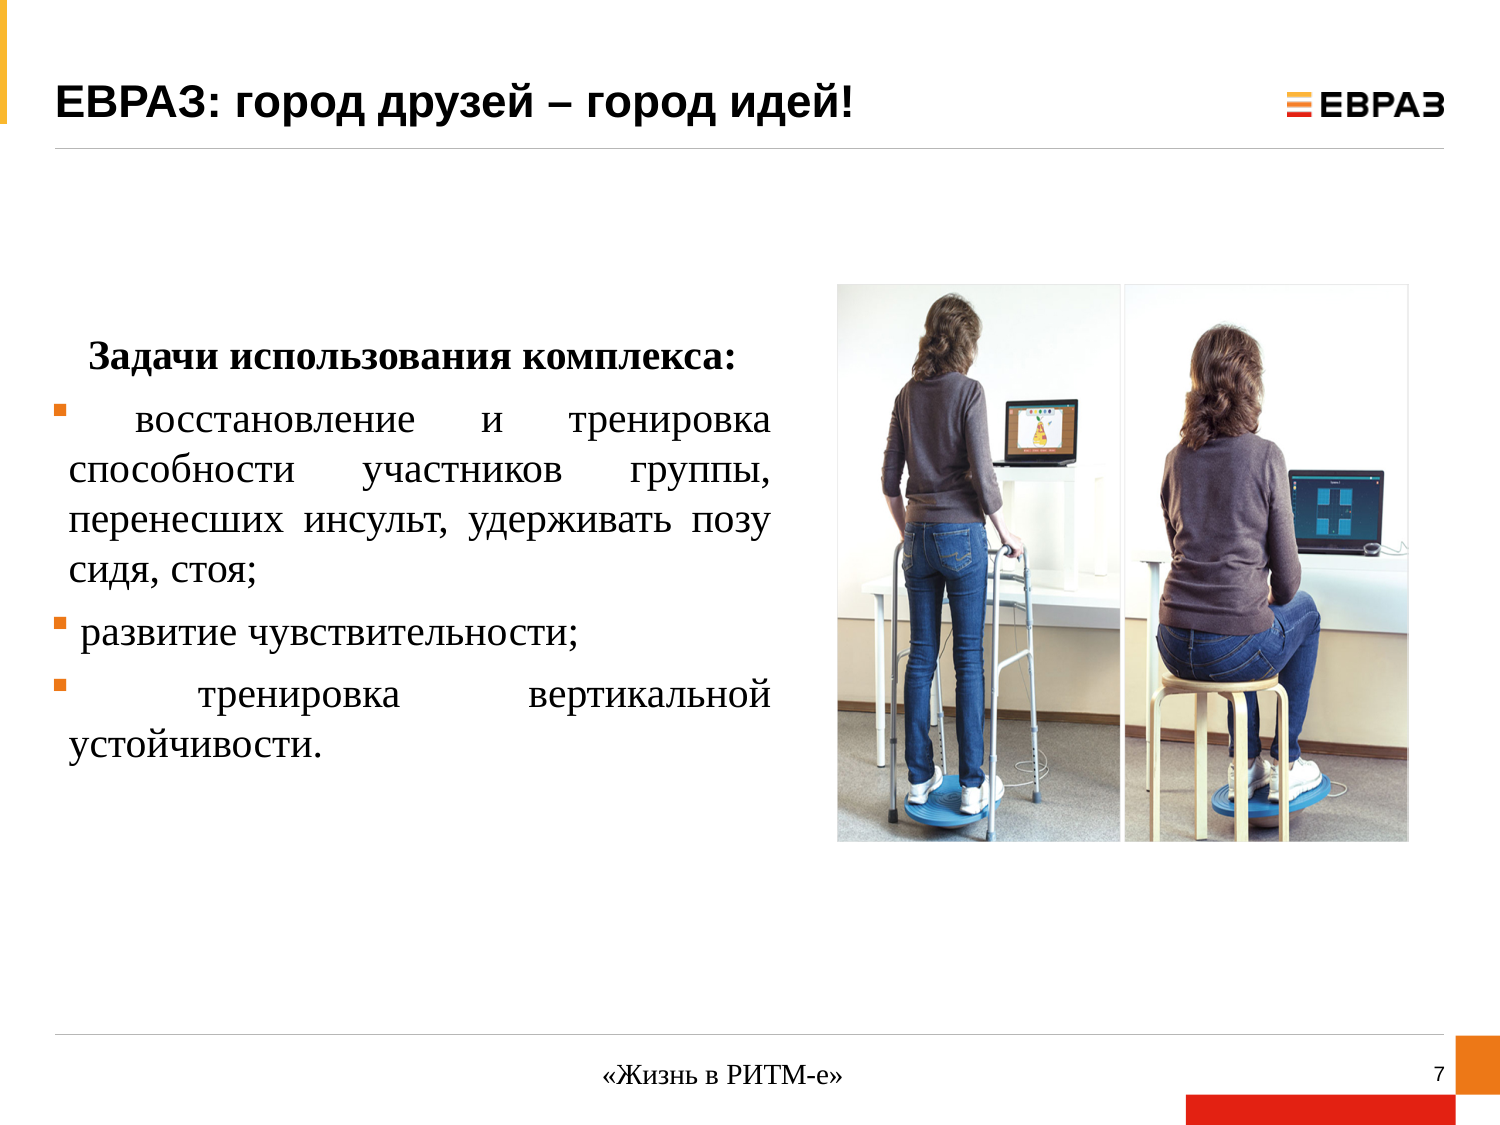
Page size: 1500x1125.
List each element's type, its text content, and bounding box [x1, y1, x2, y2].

picture [1287, 92, 1444, 117]
title ЕВРАЗ: город друзей – город идей! [55, 77, 1257, 128]
slide_number 7 [1403, 1060, 1445, 1086]
footer «Жизнь в РИТМ-е» [55, 1053, 1391, 1092]
picture [837, 284, 1409, 842]
text_box Задачи использования комплекса: восстановление и тренировка способности участников группы, перенесших инсульт, удерживать позу сидя, стоя; развитие чувствительности; тренировка вертикальной устойчивости. [35, 313, 786, 774]
